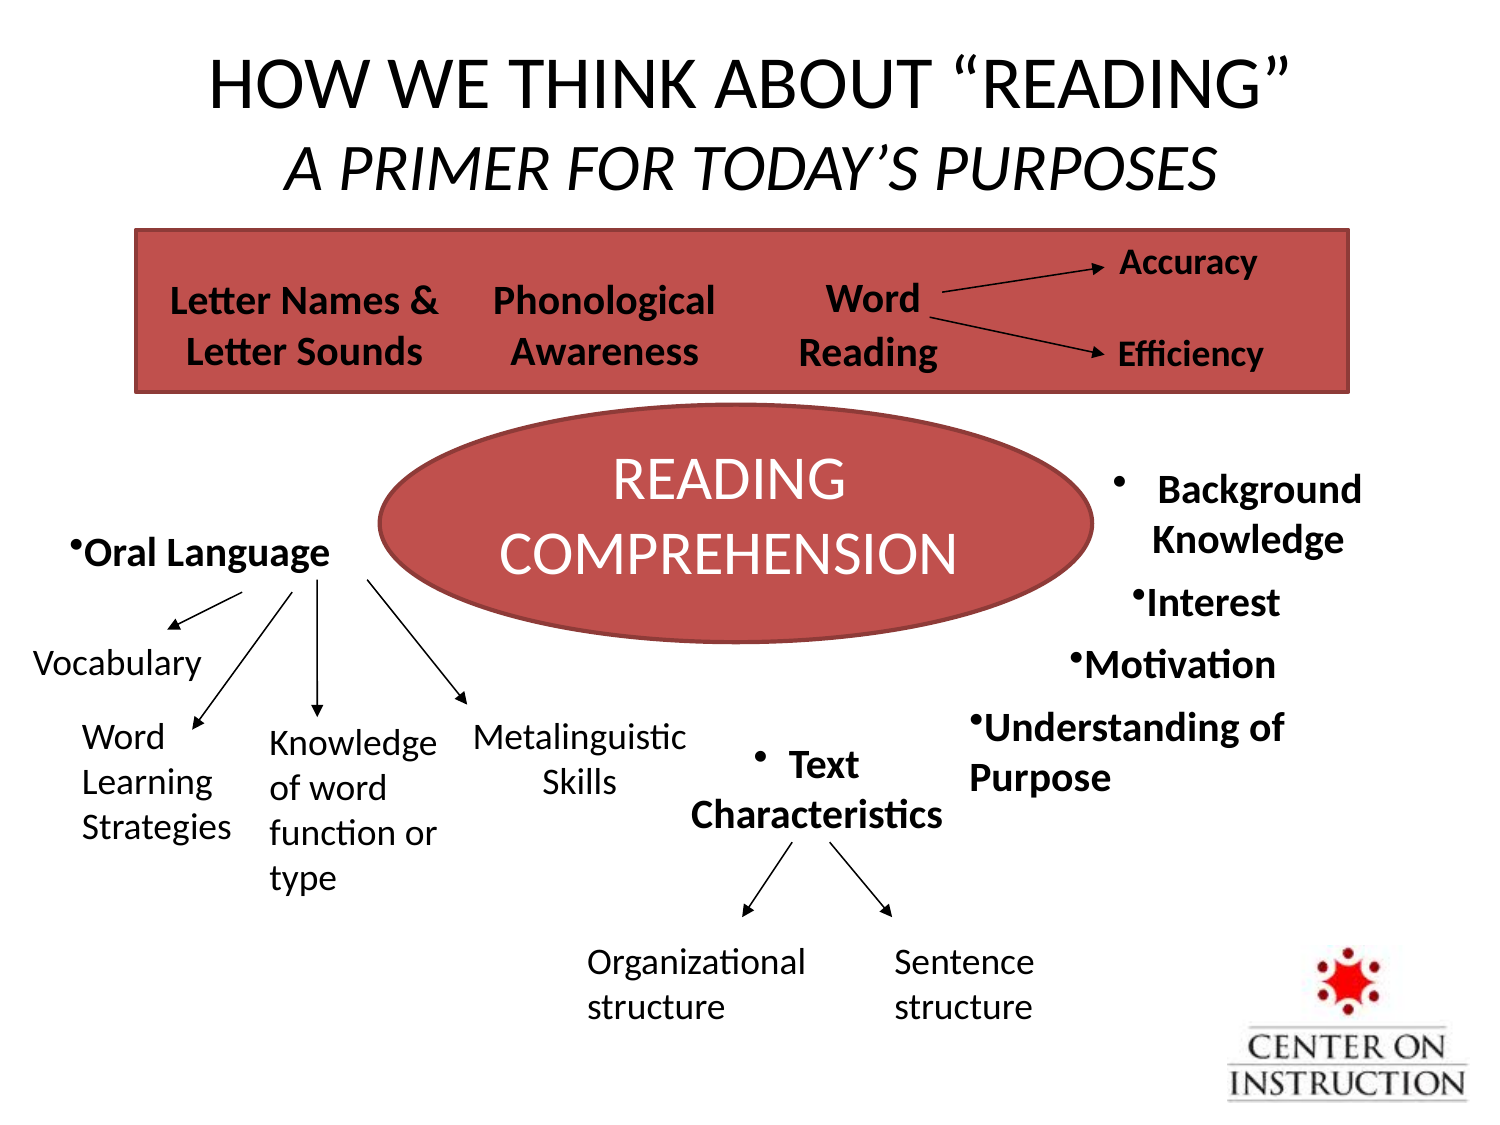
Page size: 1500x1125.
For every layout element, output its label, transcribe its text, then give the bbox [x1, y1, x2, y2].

text_box [1030, 454, 1067, 593]
text_box [942, 262, 1104, 293]
text_box Oral Language [54, 517, 430, 582]
picture [1226, 944, 1470, 1104]
text_box [311, 579, 324, 710]
text_box [742, 842, 793, 918]
text_box [929, 317, 1105, 359]
text_box Accuracy [1104, 229, 1455, 290]
text_box Letter Names & Letter Sounds [142, 279, 468, 368]
text_box Interest [1117, 567, 1418, 632]
text_box Organizational structure [572, 929, 855, 1099]
text_box How we think about “reading” A Primer for today’s purposes [135, 26, 1368, 212]
text_box [378, 460, 429, 517]
text_box [421, 582, 429, 587]
text_box [511, 402, 961, 429]
text_box READING COMPREHENSION [429, 429, 1030, 595]
text_box Word Learning Strategies [67, 704, 293, 855]
text_box Motivation [1054, 629, 1368, 695]
text_box Background Knowledge [1067, 454, 1430, 570]
text_box [829, 842, 893, 918]
text_box [167, 592, 243, 630]
text_box [134, 228, 1350, 394]
text_box Metalinguistic Skills [417, 704, 743, 810]
text_box Efficiency [1004, 304, 1368, 393]
text_box Word Reading [742, 279, 1005, 368]
text_box Knowledge of word function or type [254, 710, 480, 906]
text_box [367, 579, 468, 705]
text_box Text Characteristics [642, 729, 993, 845]
text_box Phonological Awareness [468, 279, 742, 368]
text_box Sentence structure [879, 929, 1080, 1035]
text_box Vocabulary [18, 630, 218, 691]
text_box Understanding of Purpose [954, 692, 1355, 807]
text_box [446, 595, 1026, 645]
